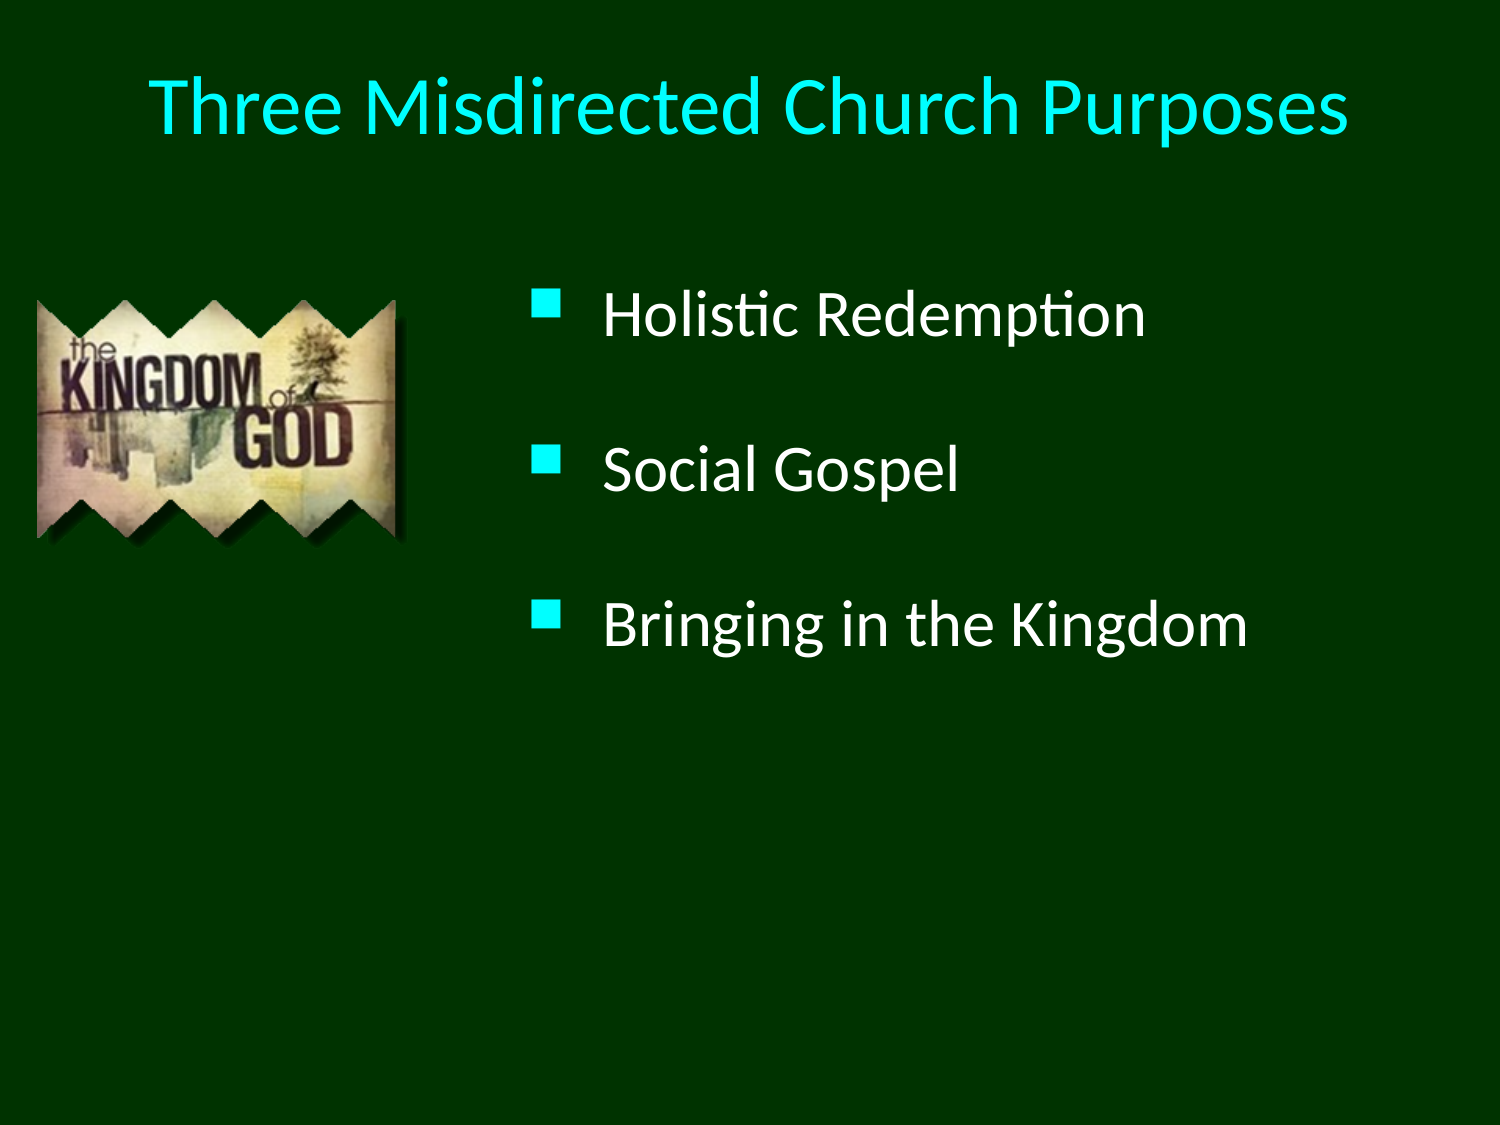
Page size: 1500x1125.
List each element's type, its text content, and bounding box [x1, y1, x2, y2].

title Three Misdirected Church Purposes [103, 37, 1397, 166]
picture [37, 299, 419, 563]
list Holistic Redemption Social Gospel Bringing in the Kingdom [512, 262, 1451, 876]
